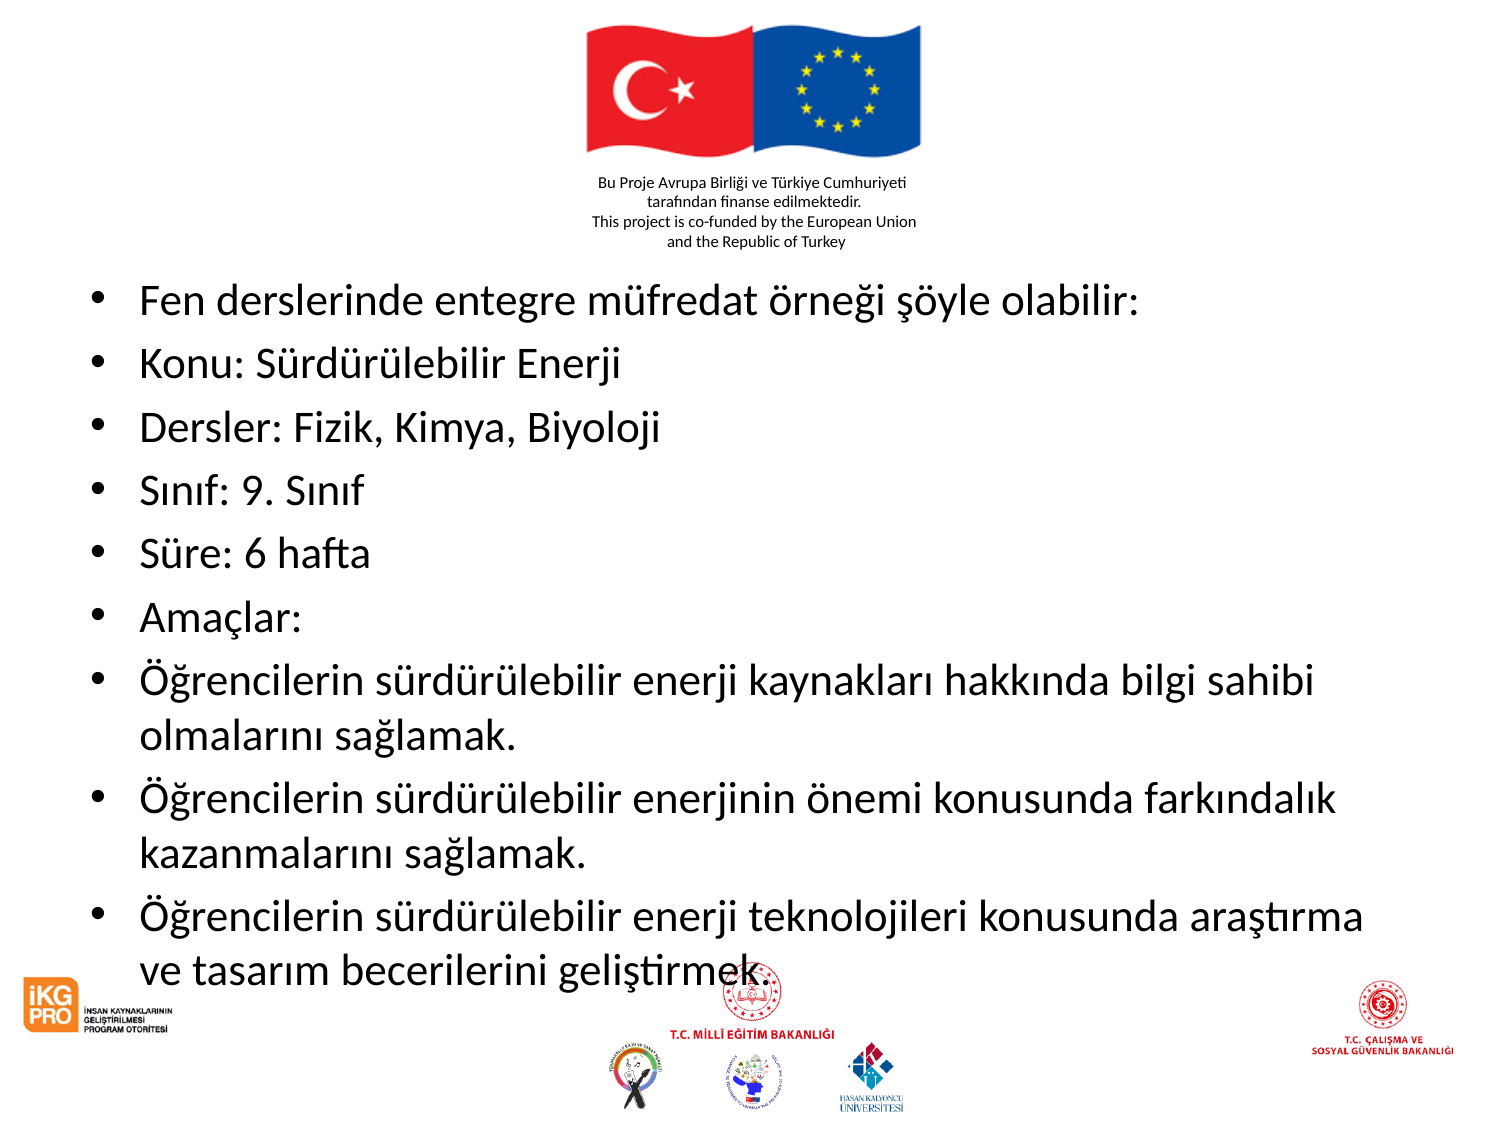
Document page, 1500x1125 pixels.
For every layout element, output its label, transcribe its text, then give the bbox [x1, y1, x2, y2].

list Fen derslerinde entegre müfredat örneği şöyle olabilir: Konu: Sürdürülebilir Enerji Dersler: Fizik, Kimya, Biyoloji Sınıf: 9. Sınıf Süre: 6 hafta Amaçlar: Öğrencilerin sürdürülebilir enerji kaynakları hakkında bilgi sahibi olmalarını sağlamak. Öğrencilerin sürdürülebilir enerjinin önemi konusunda farkındalık kazanmalarını sağlamak. Öğrencilerin sürdürülebilir enerji teknolojileri konusunda araştırma ve tasarım becerilerini geliştirmek. [75, 262, 1425, 1005]
picture [0, 949, 221, 1065]
picture [609, 1005, 903, 1112]
picture [1311, 979, 1454, 1055]
picture [585, 23, 922, 160]
